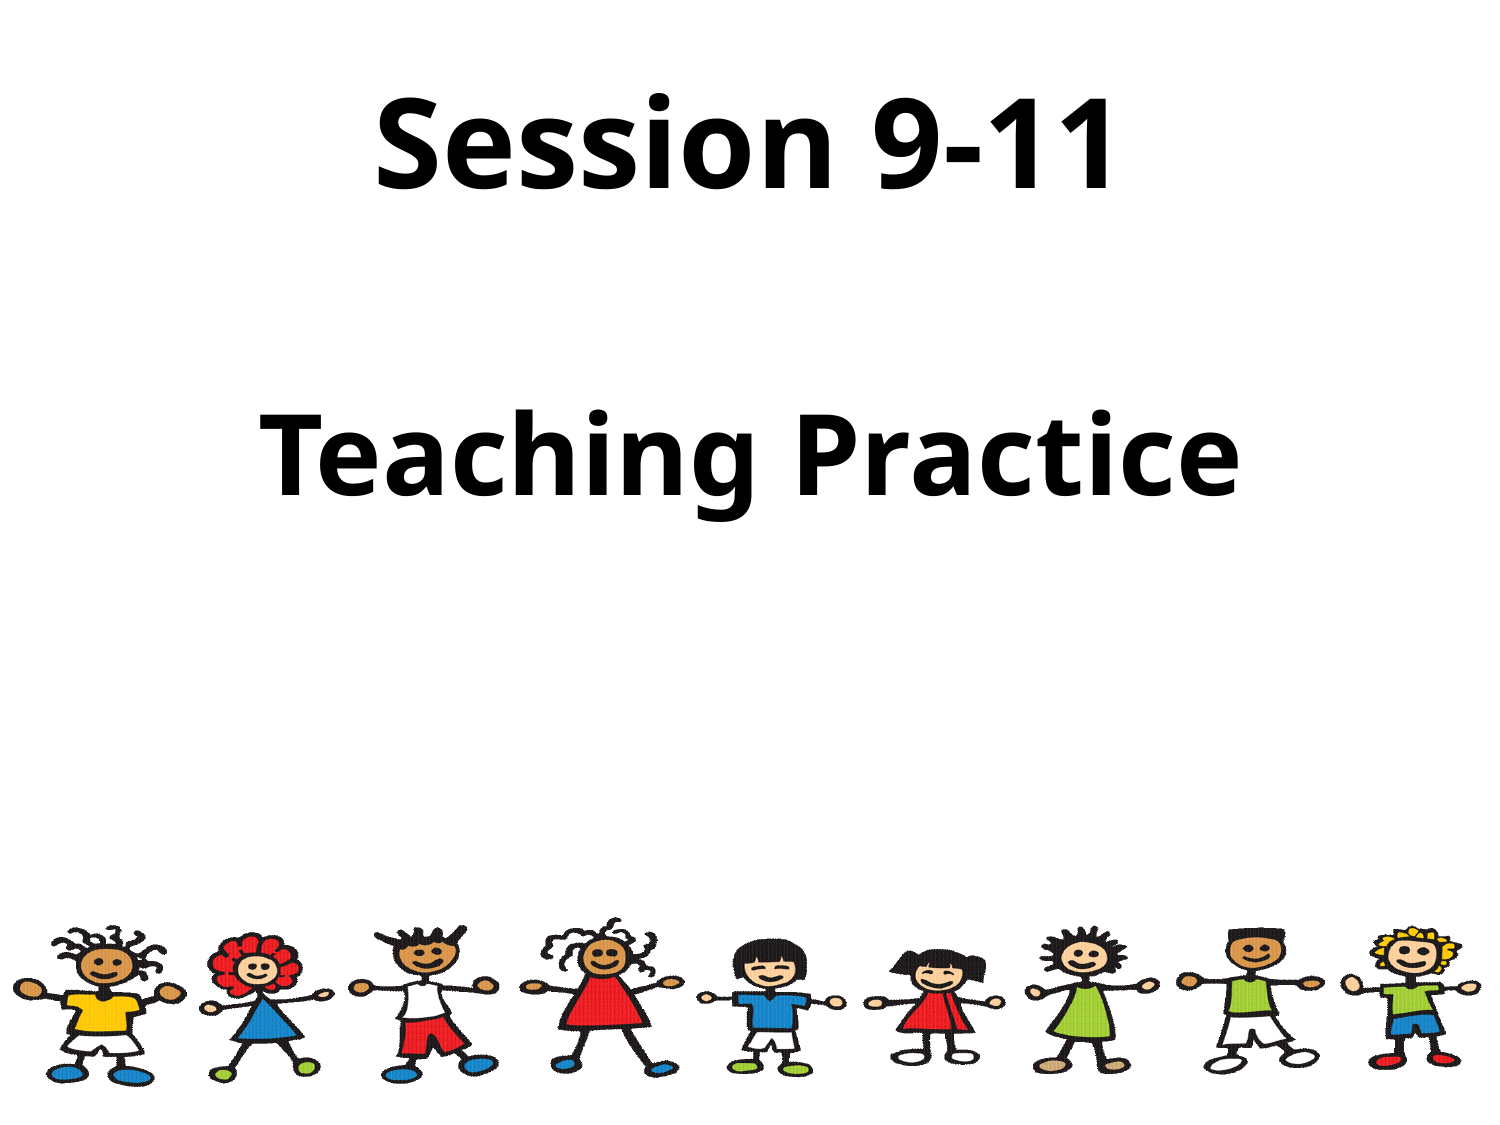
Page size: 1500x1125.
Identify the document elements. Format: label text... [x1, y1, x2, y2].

list Teaching Practice [105, 374, 1426, 912]
title Session 9-11 [74, 44, 1426, 233]
picture [0, 913, 1500, 1091]
